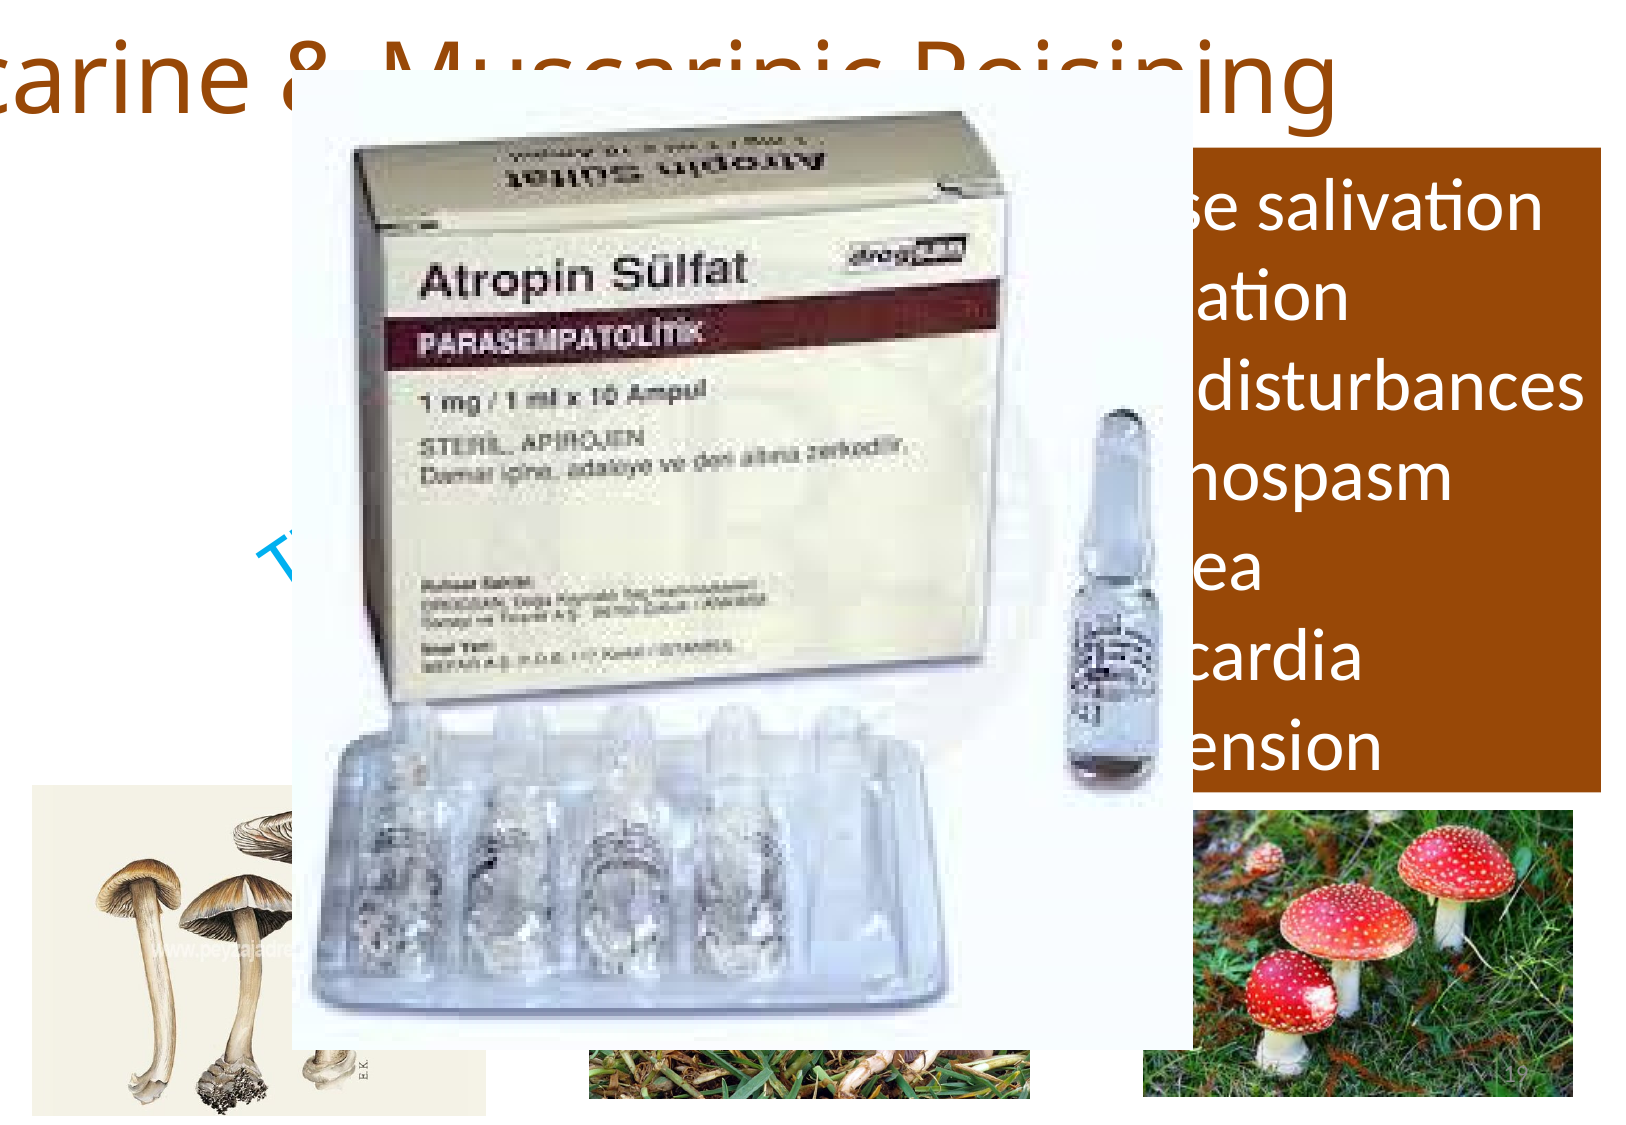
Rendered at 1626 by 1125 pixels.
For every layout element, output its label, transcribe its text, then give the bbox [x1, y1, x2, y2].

text_box Muscarine & Muscarinic Poisining [0, 5, 1384, 141]
picture [32, 69, 1574, 1116]
text_box profuse salivation lacrimation visual disturbances bronchospasm diarrhea bradycardia hypotension [1196, 147, 1601, 793]
text_box TREATMENT? [223, 491, 287, 622]
